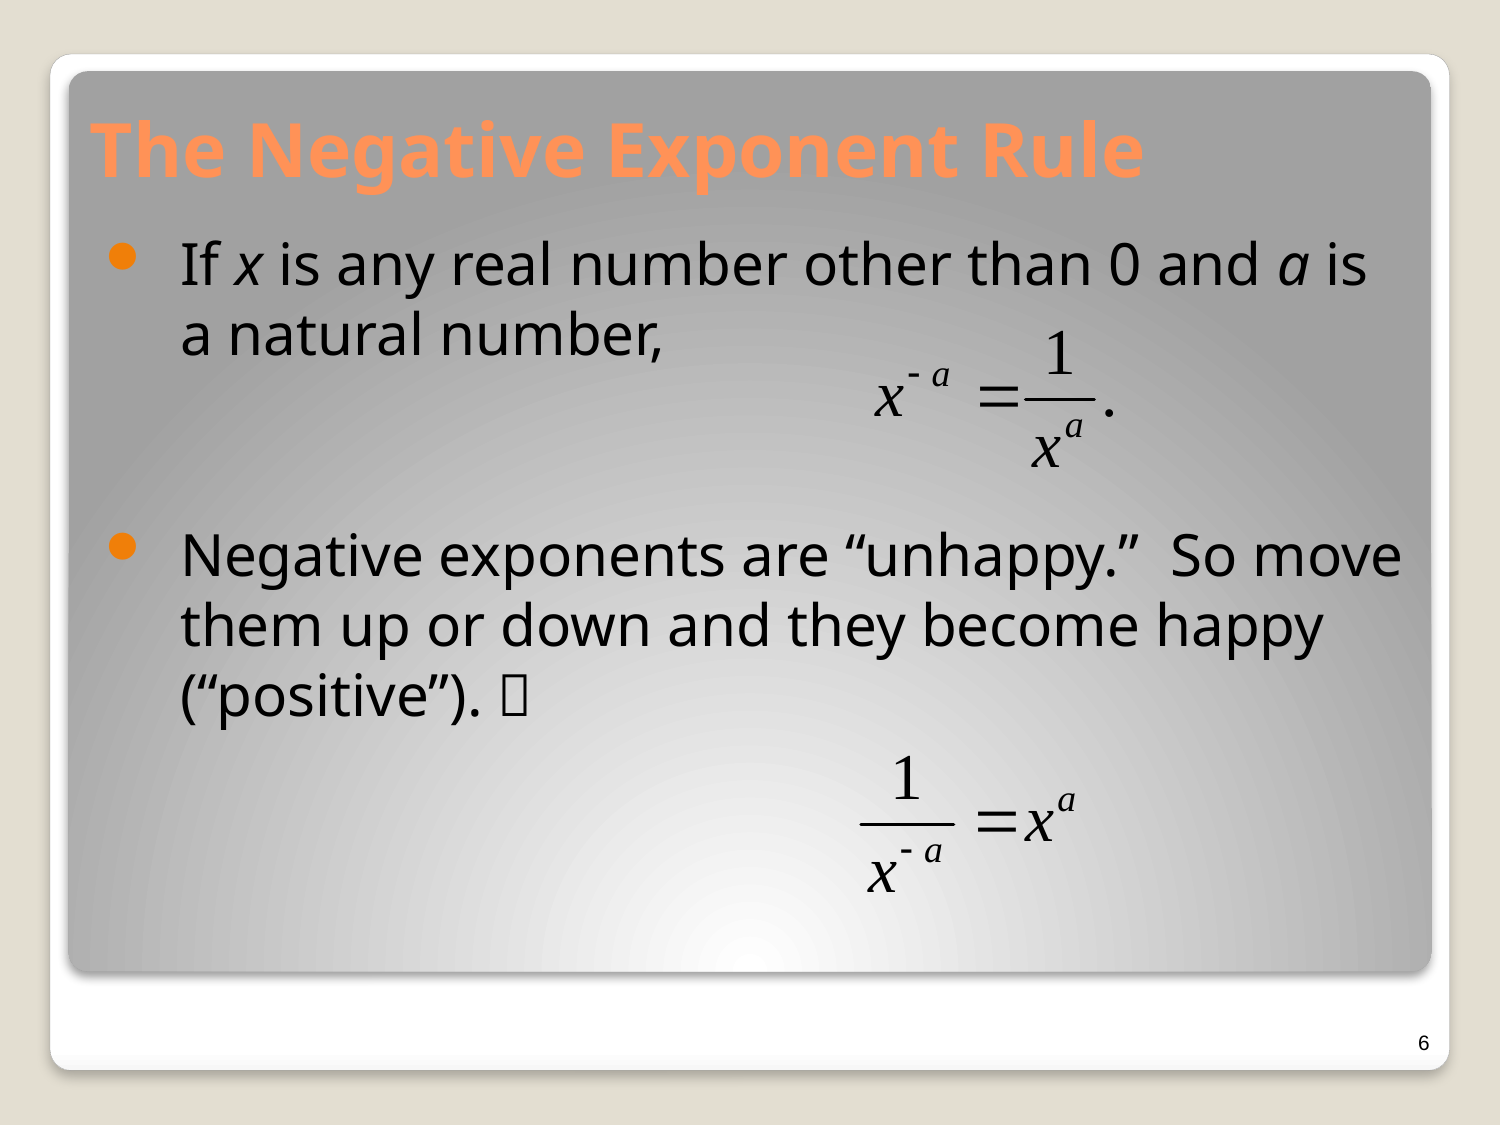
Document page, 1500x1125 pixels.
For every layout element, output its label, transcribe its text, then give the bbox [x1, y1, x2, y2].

title The Negative Exponent Rule [75, 87, 1425, 200]
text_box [849, 737, 1091, 907]
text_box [862, 312, 1125, 482]
slide_number 6 [1369, 1002, 1445, 1063]
list If x is any real number other than 0 and a is a natural number, Negative exponents are “unhappy.” So move them up or down and they become happy (“positive”).  [75, 212, 1425, 863]
